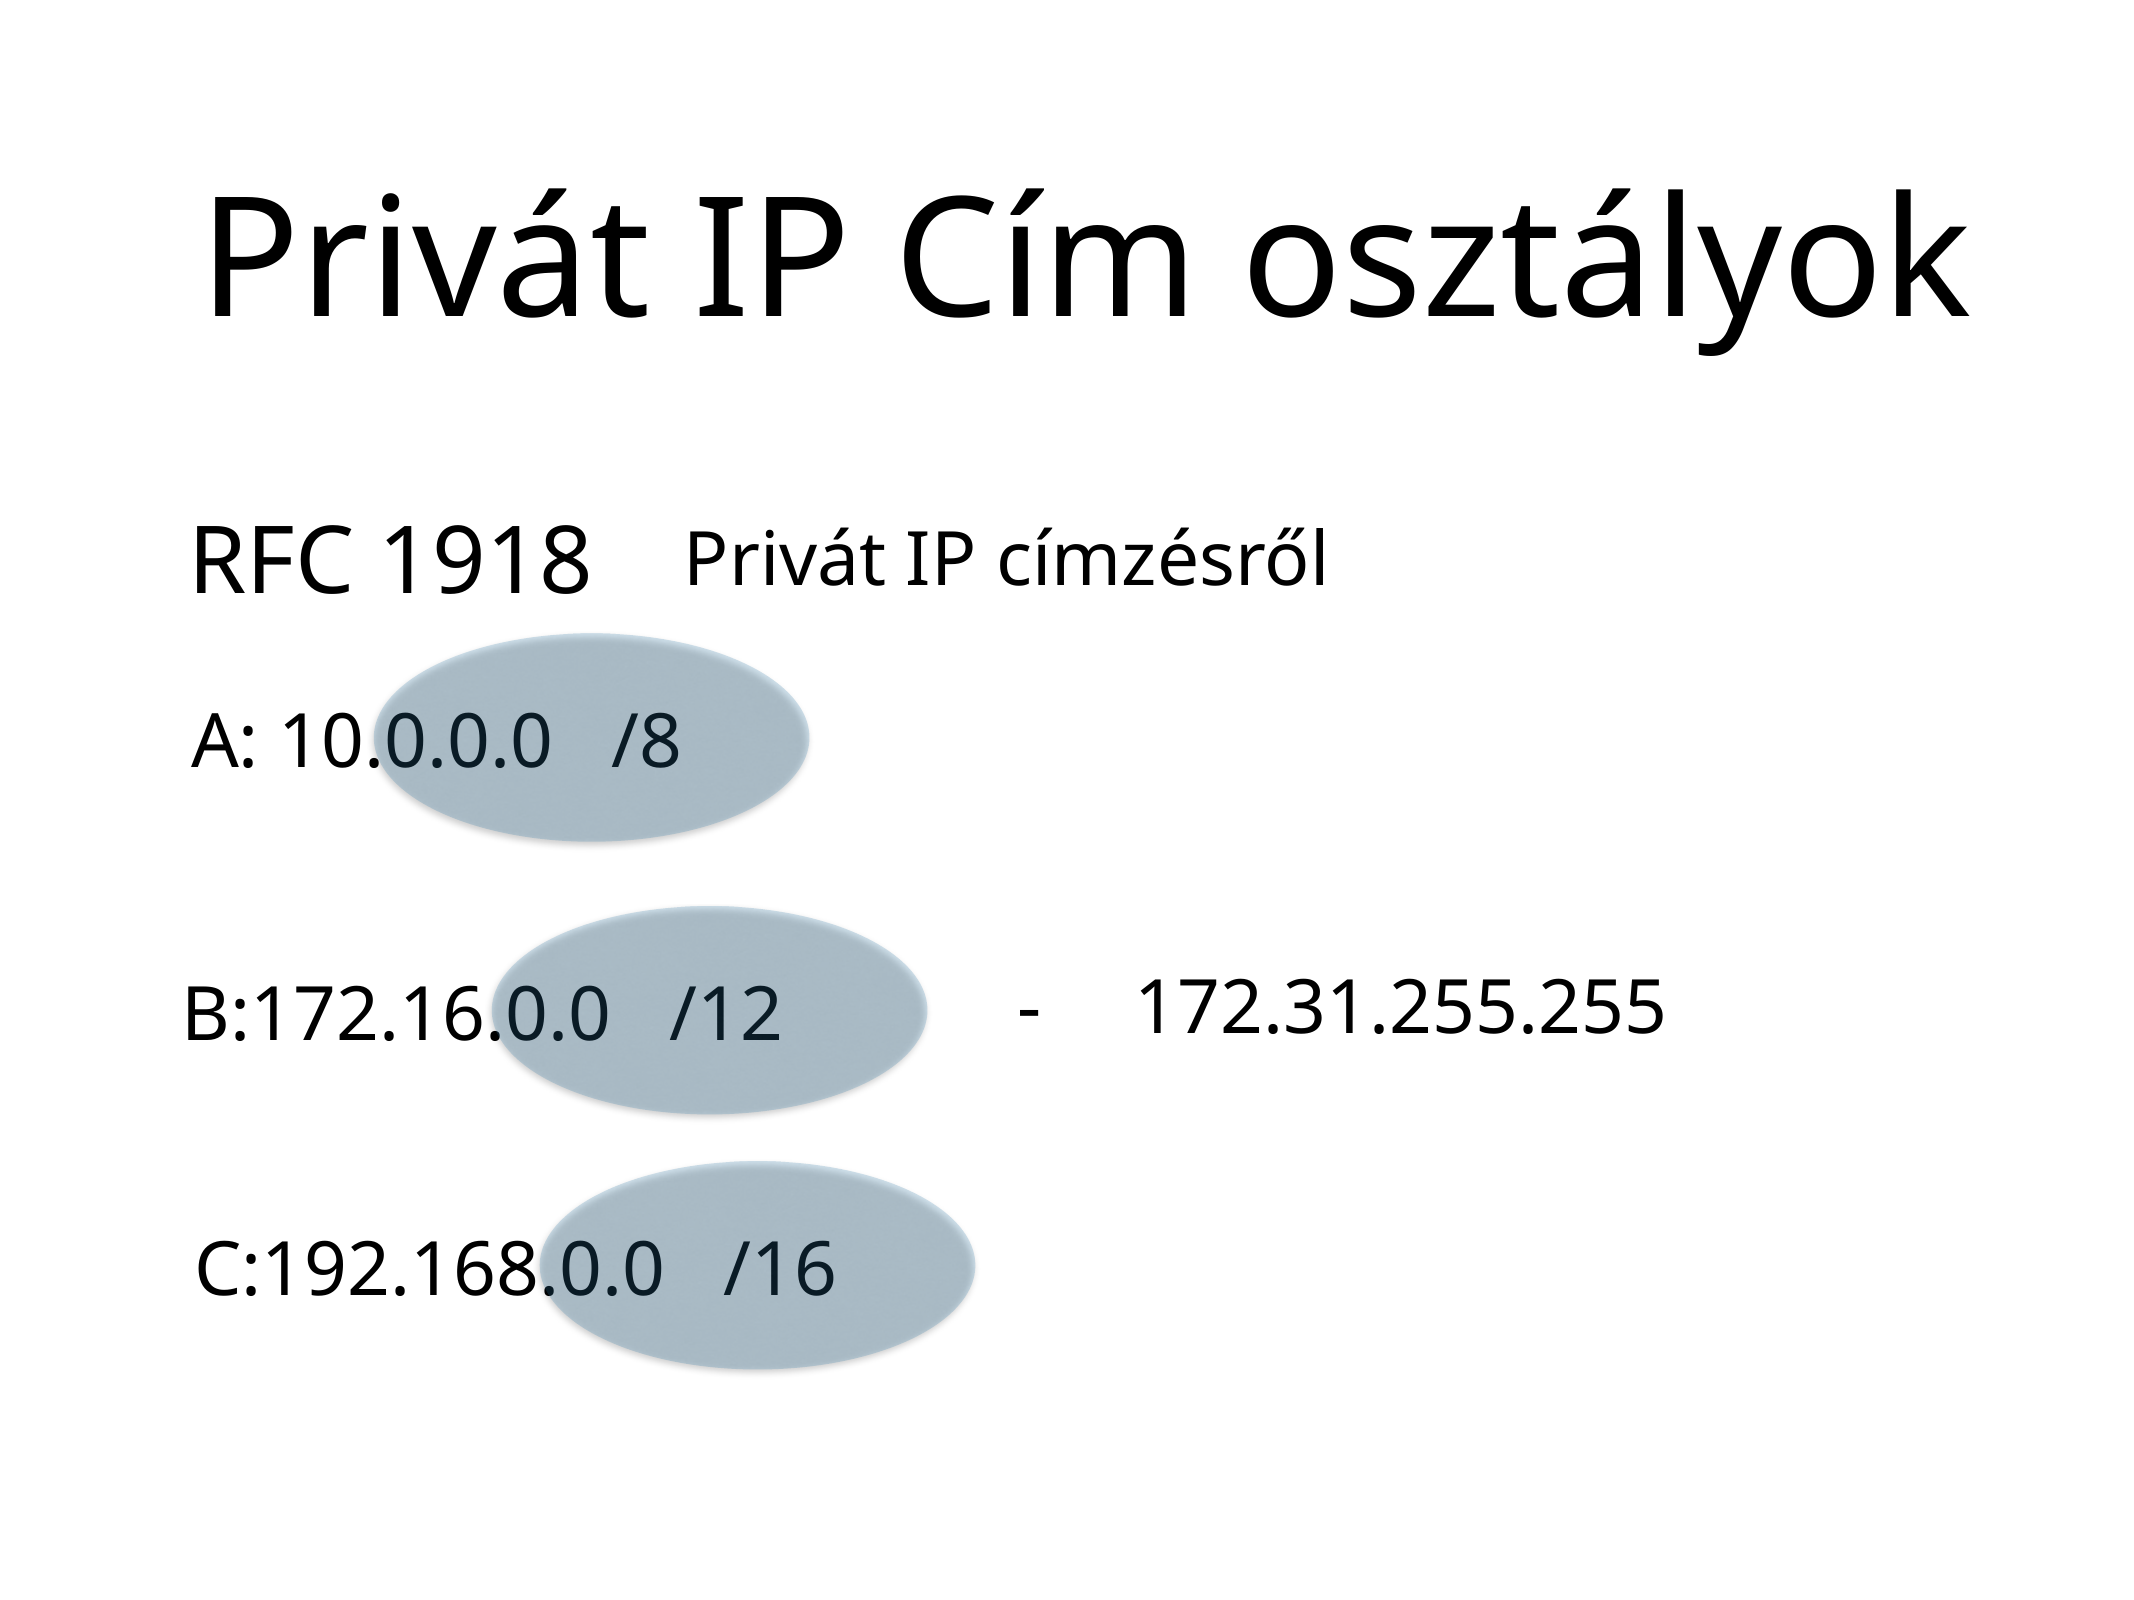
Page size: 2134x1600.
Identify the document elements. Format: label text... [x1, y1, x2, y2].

text_box Privát IP címzésről [675, 502, 1339, 609]
text_box [539, 1161, 976, 1370]
text_box 172.31.255.255 [1126, 950, 1676, 1058]
text_box C:192.168.0.0 /16 [185, 1212, 565, 1319]
text_box B:172.16.0.0 /12 [173, 956, 518, 1064]
text_box [373, 633, 810, 842]
text_box - [1008, 950, 1050, 1058]
text_box [491, 906, 928, 1115]
text_box A: 10.0.0.0 /8 [182, 684, 400, 791]
title Privát IP Cím osztályok [175, 72, 1998, 428]
text_box RFC 1918 [179, 491, 603, 621]
